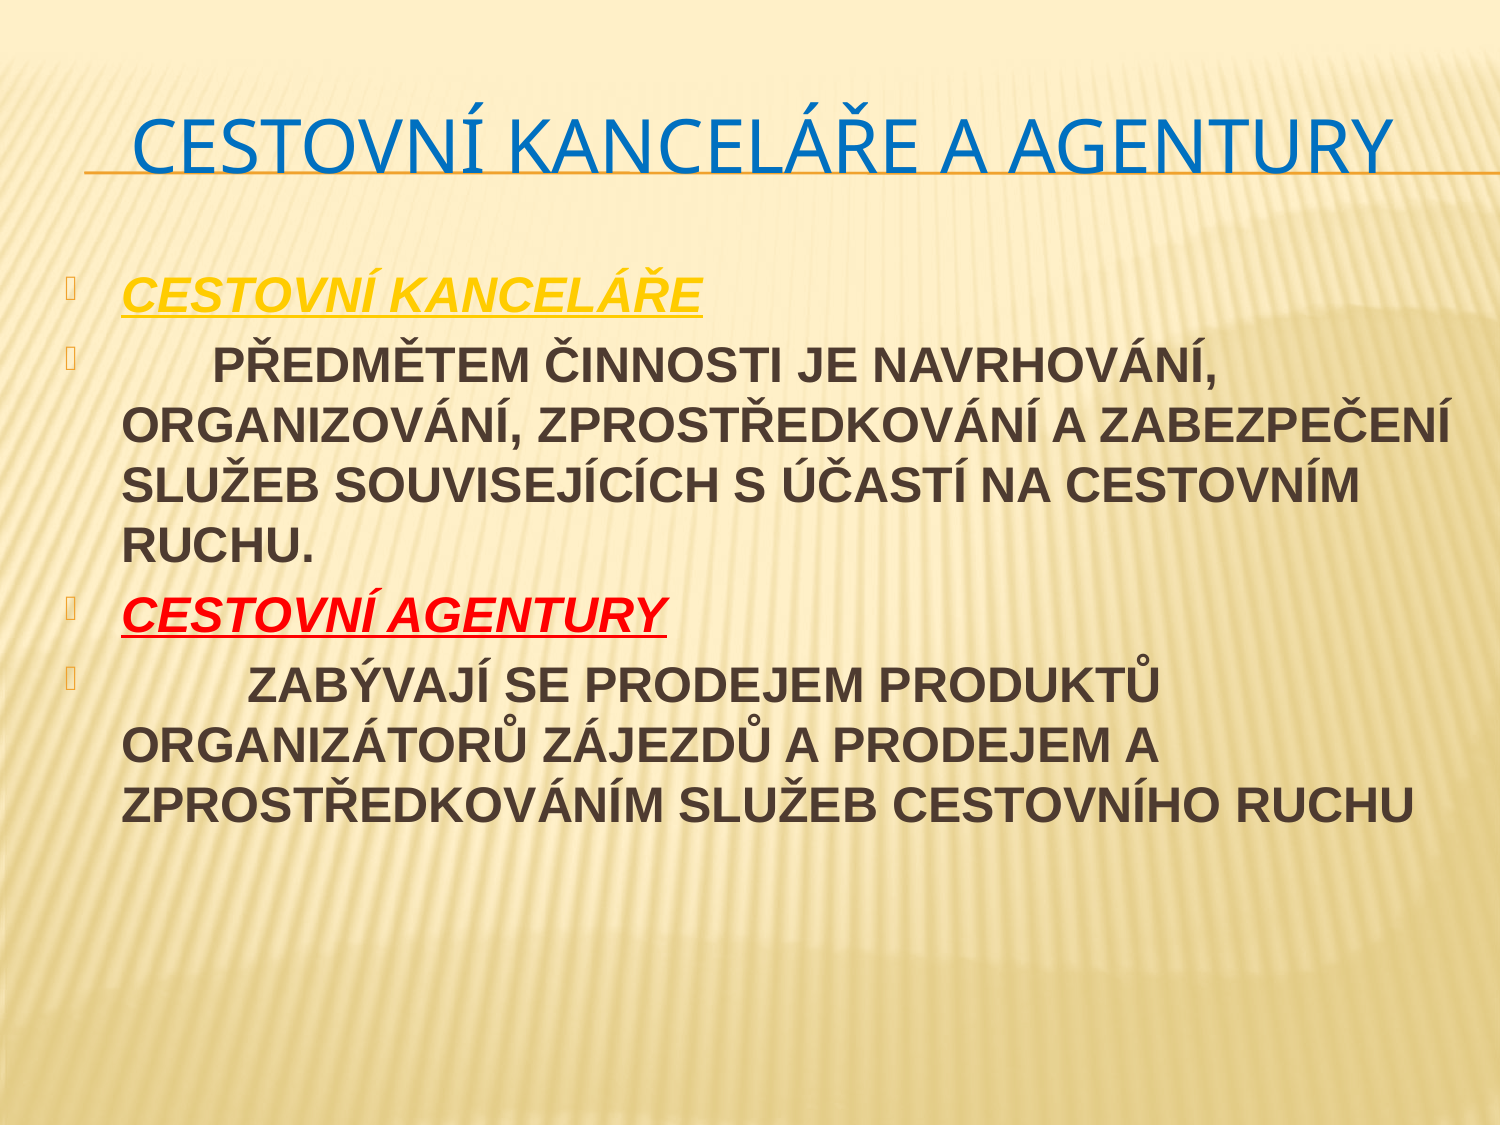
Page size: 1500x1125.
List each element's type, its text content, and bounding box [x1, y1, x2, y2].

title CESTOVNÍ KANCELÁŘE A AGENTURY [50, 75, 1475, 213]
list CESTOVNÍ KANCELÁŘE PŘEDMĚTEM ČINNOSTI JE NAVRHOVÁNÍ, ORGANIZOVÁNÍ, ZPROSTŘEDKOVÁNÍ A ZABEZPEČENÍ SLUŽEB SOUVISEJÍCÍCH S ÚČASTÍ NA CESTOVNÍM RUCHU. CESTOVNÍ AGENTURY ZABÝVAJÍ SE PRODEJEM PRODUKTŮ ORGANIZÁTORŮ ZÁJEZDŮ A PRODEJEM A ZPROSTŘEDKOVÁNÍM SLUŽEB CESTOVNÍHO RUCHU [50, 254, 1475, 998]
